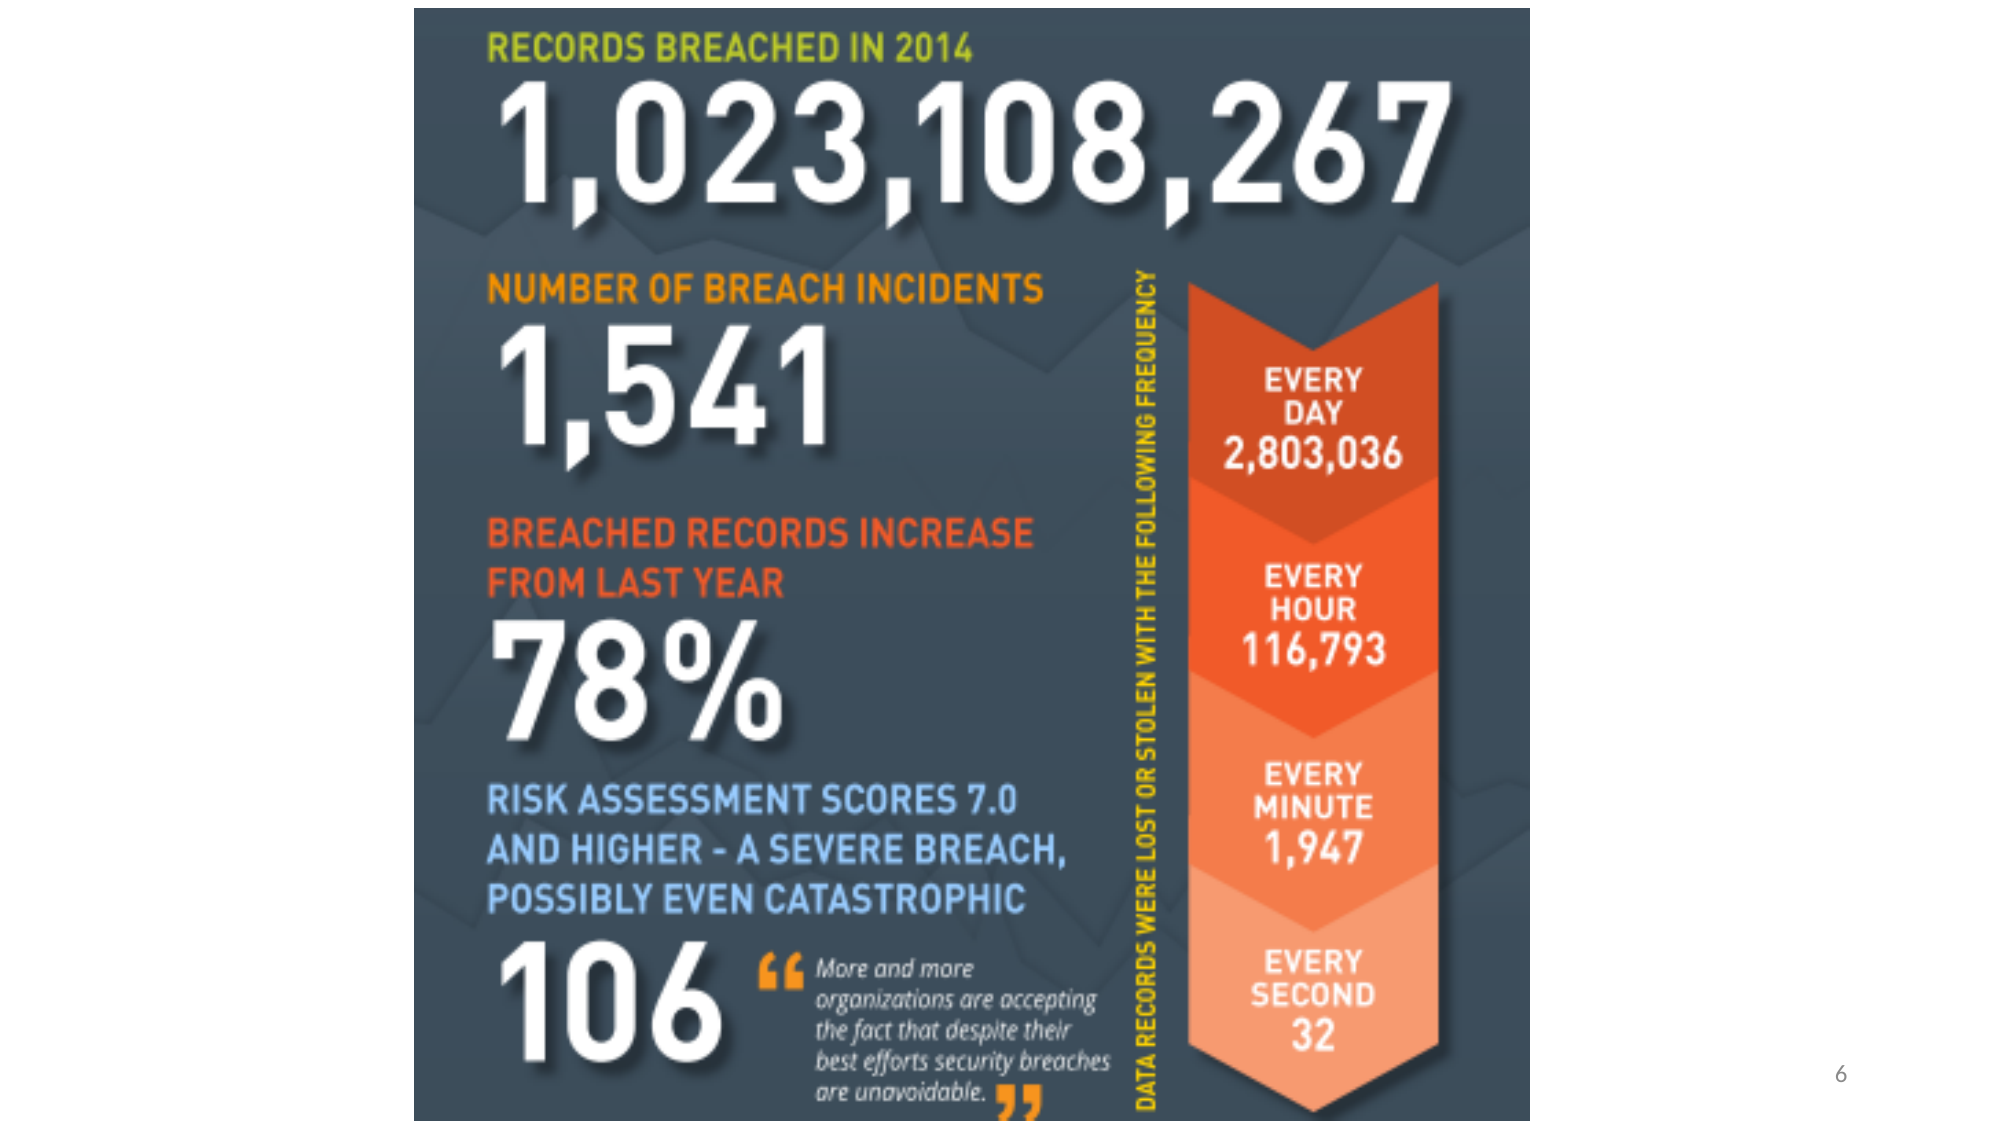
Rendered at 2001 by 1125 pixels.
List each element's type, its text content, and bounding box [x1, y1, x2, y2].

picture [414, 8, 1530, 1121]
slide_number 6 [1530, 1042, 1863, 1103]
